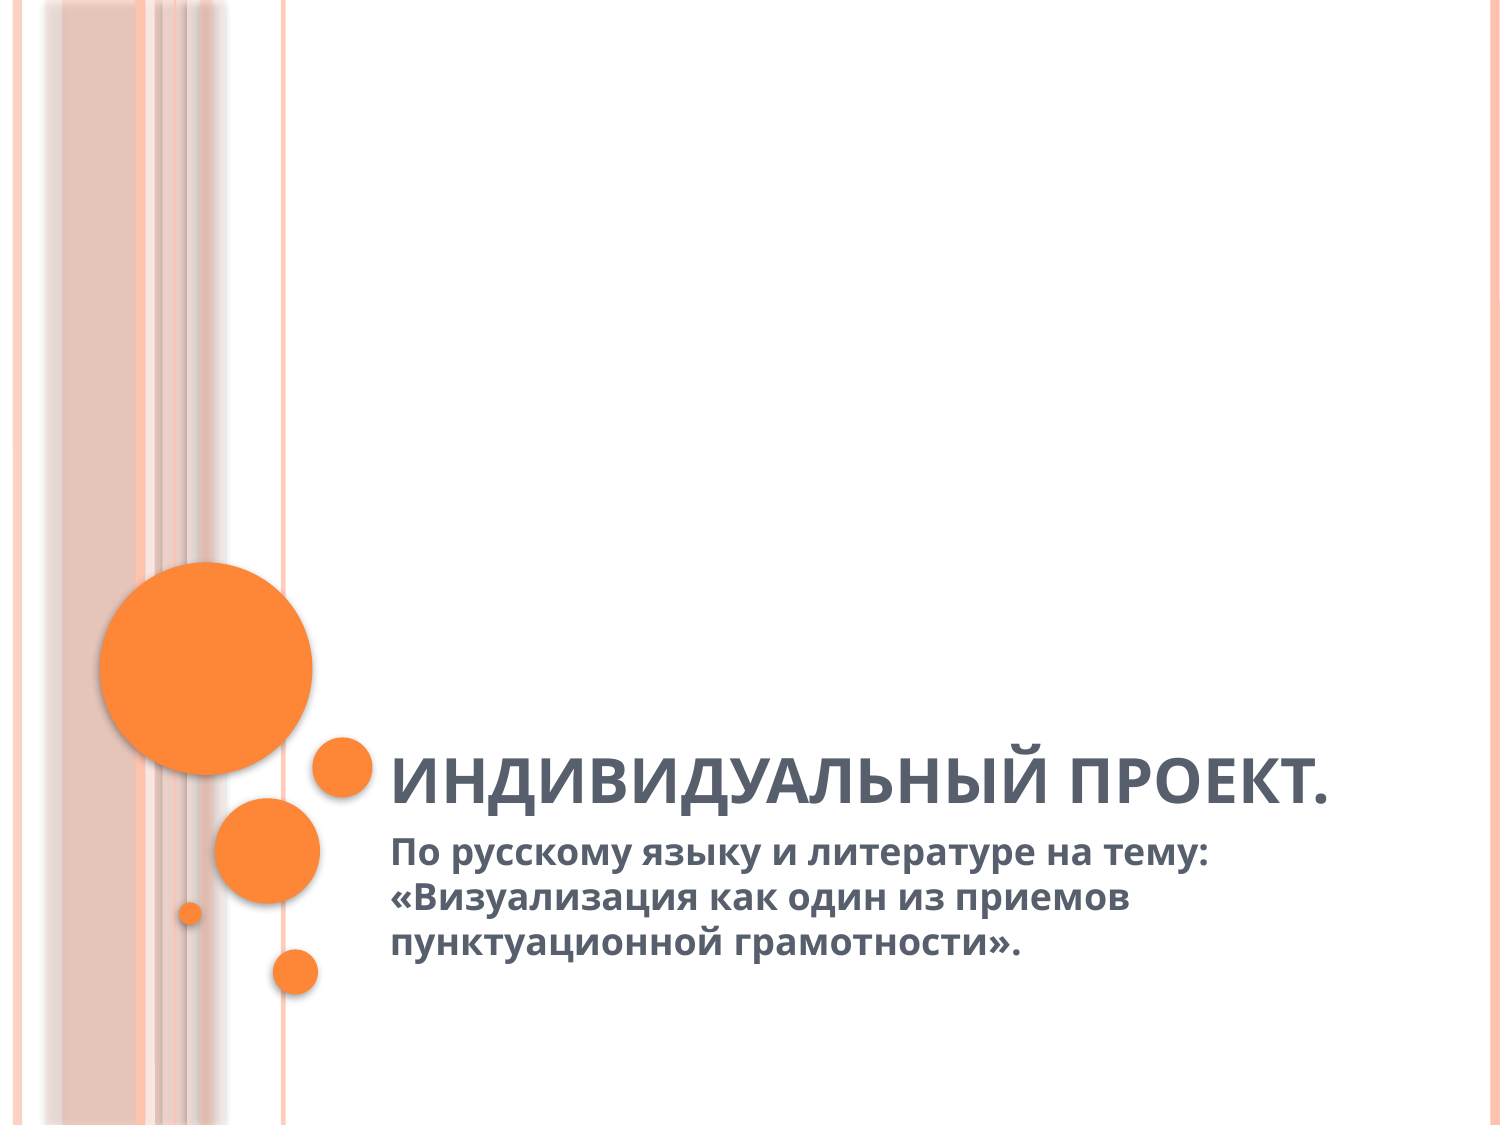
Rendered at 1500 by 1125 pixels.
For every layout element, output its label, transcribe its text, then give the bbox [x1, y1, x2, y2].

title Индивидуальный проект. [375, 512, 1388, 820]
subtitle По русскому языку и литературе на тему: «Визуализация как один из приемов пунктуационной грамотности». [375, 820, 1388, 1046]
